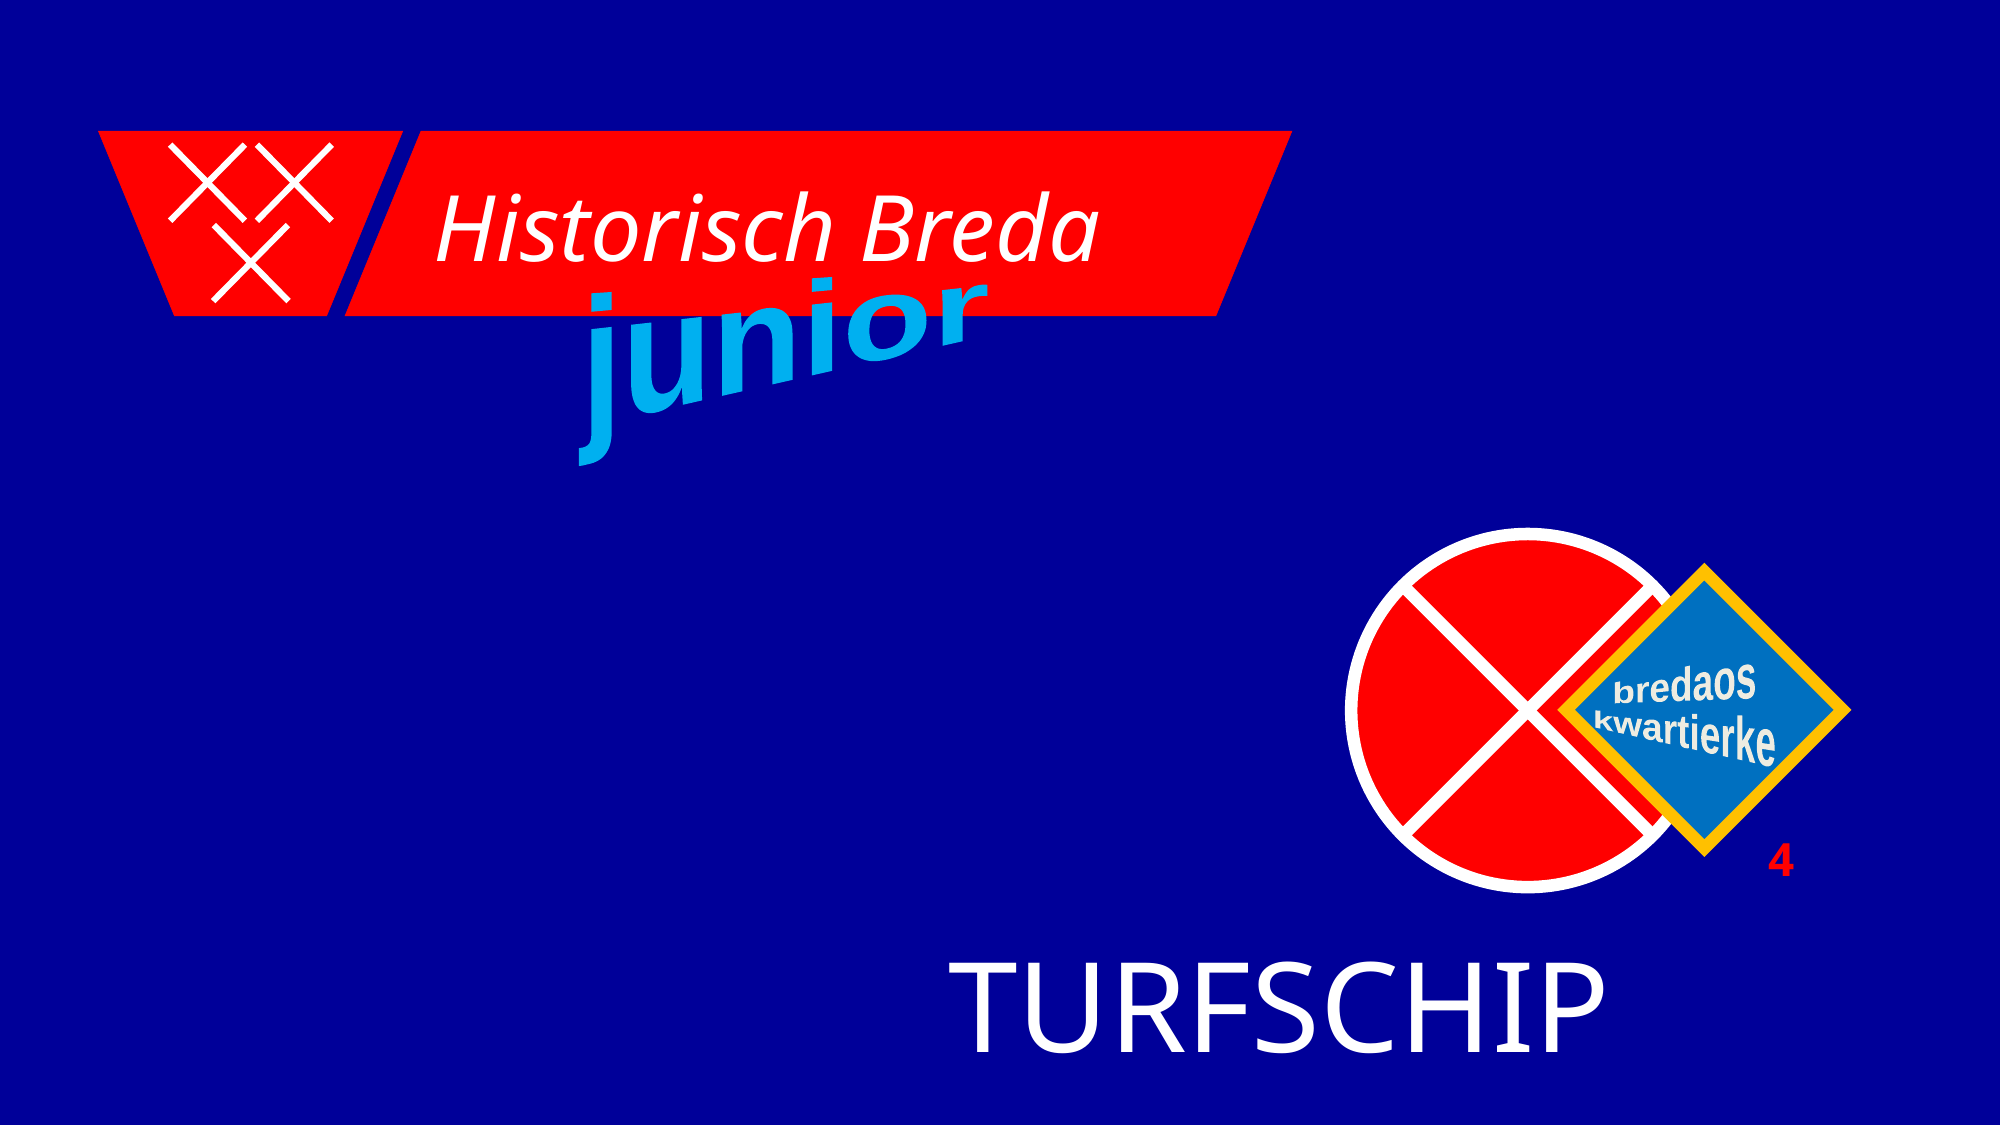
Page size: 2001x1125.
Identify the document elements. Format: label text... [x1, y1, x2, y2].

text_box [1351, 534, 1843, 892]
text_box TURFSCHIP [512, 920, 2000, 1086]
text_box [98, 91, 1292, 467]
